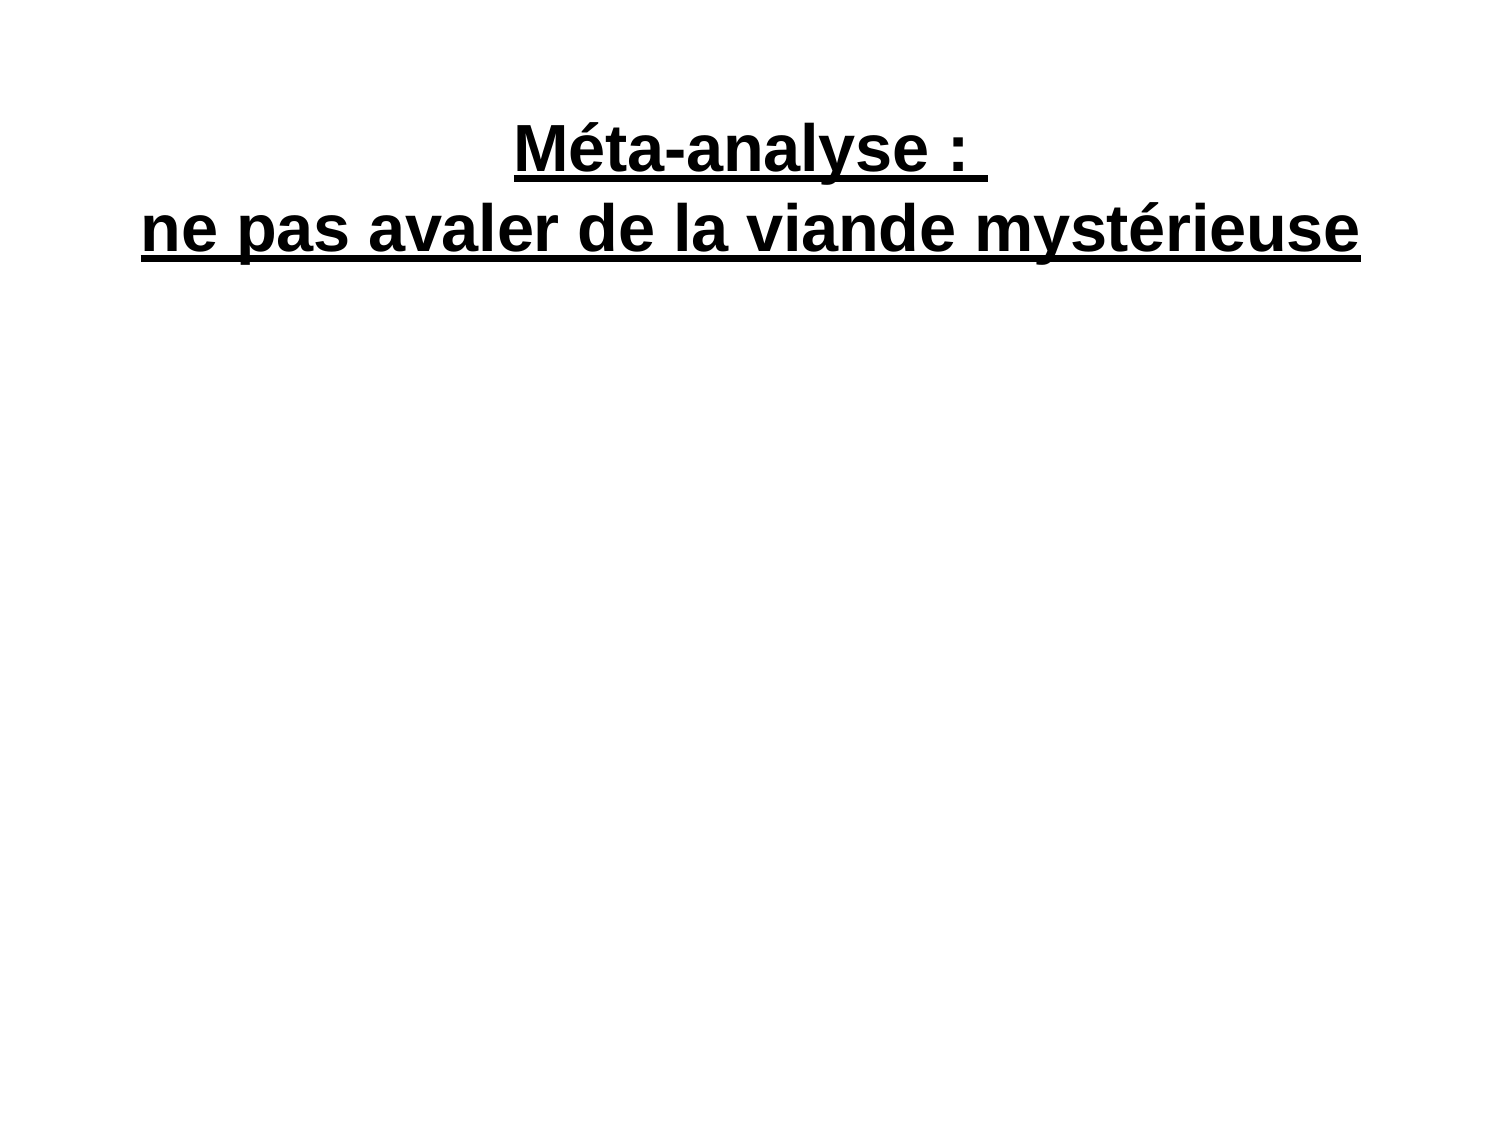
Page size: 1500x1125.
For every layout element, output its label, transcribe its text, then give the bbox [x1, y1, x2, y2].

title Méta-analyse : ne pas avaler de la viande mystérieuse [33, 104, 1466, 293]
